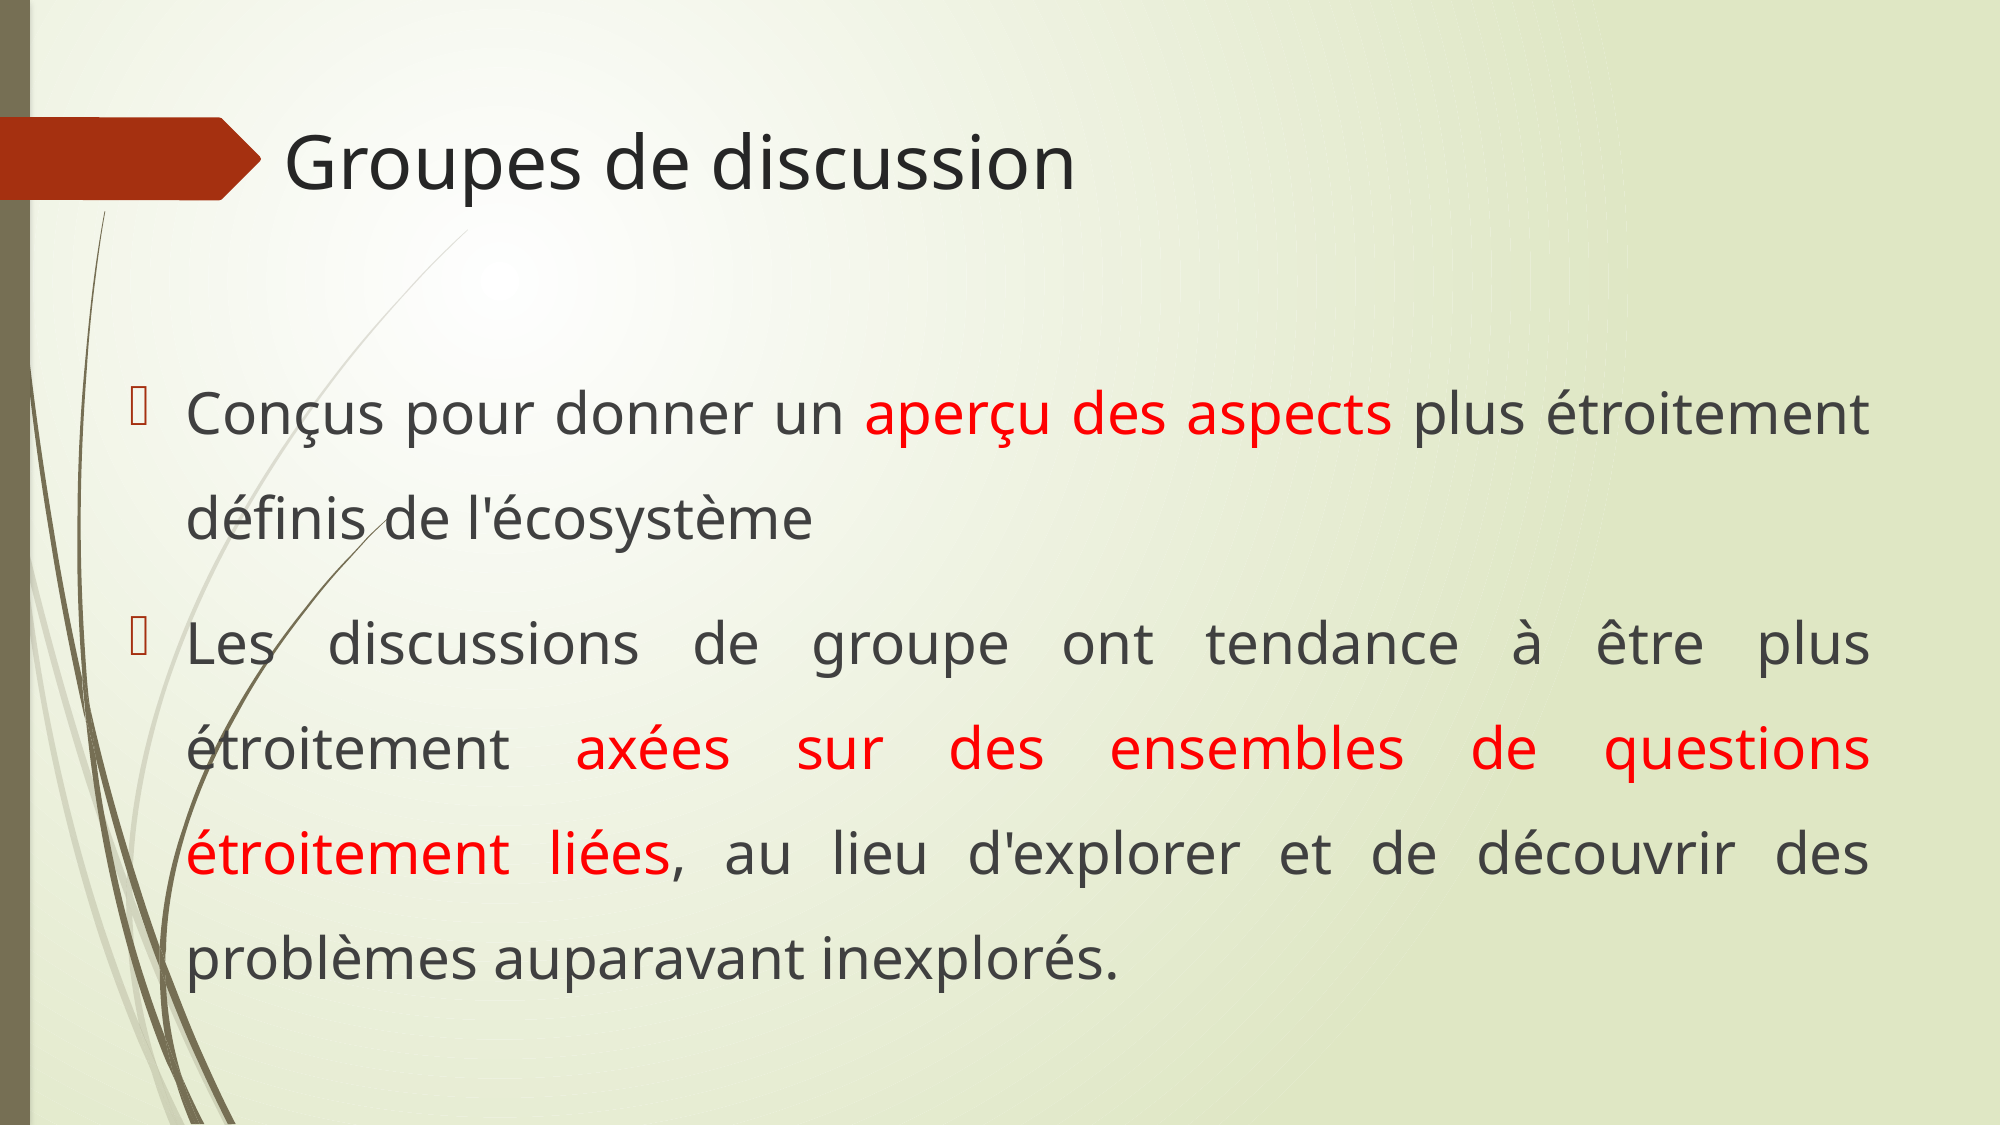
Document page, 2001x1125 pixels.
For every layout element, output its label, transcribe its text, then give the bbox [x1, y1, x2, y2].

list Conçus pour donner un aperçu des aspects plus étroitement définis de l'écosystème Les discussions de groupe ont tendance à être plus étroitement axées sur des ensembles de questions étroitement liées, au lieu d'explorer et de découvrir des problèmes auparavant inexplorés. [114, 333, 1886, 1125]
title Groupes de discussion [268, 106, 1731, 243]
